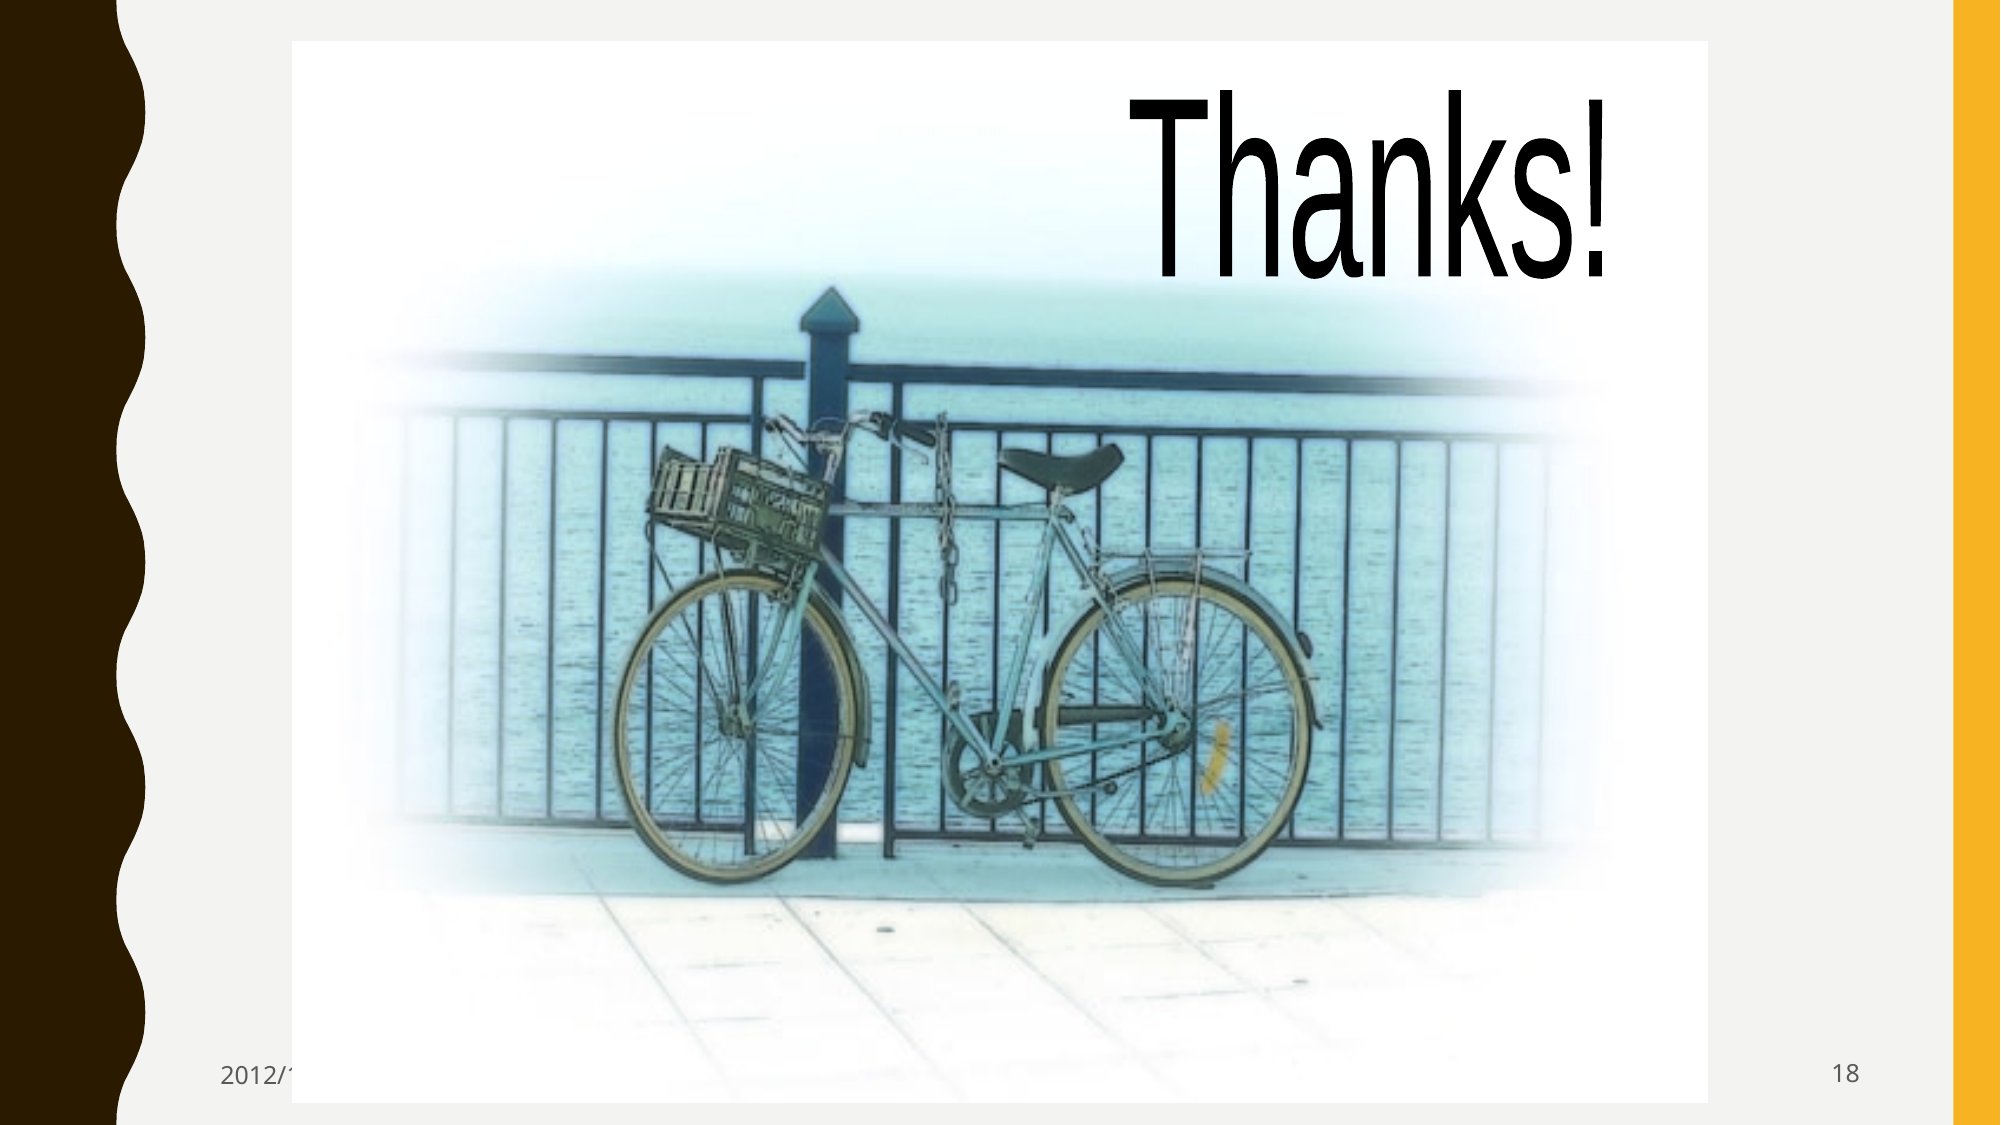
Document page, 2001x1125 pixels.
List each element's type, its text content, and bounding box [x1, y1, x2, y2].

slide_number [205, 1045, 292, 1103]
slide_number 18 [1708, 1045, 1875, 1103]
picture [292, 41, 1708, 1103]
